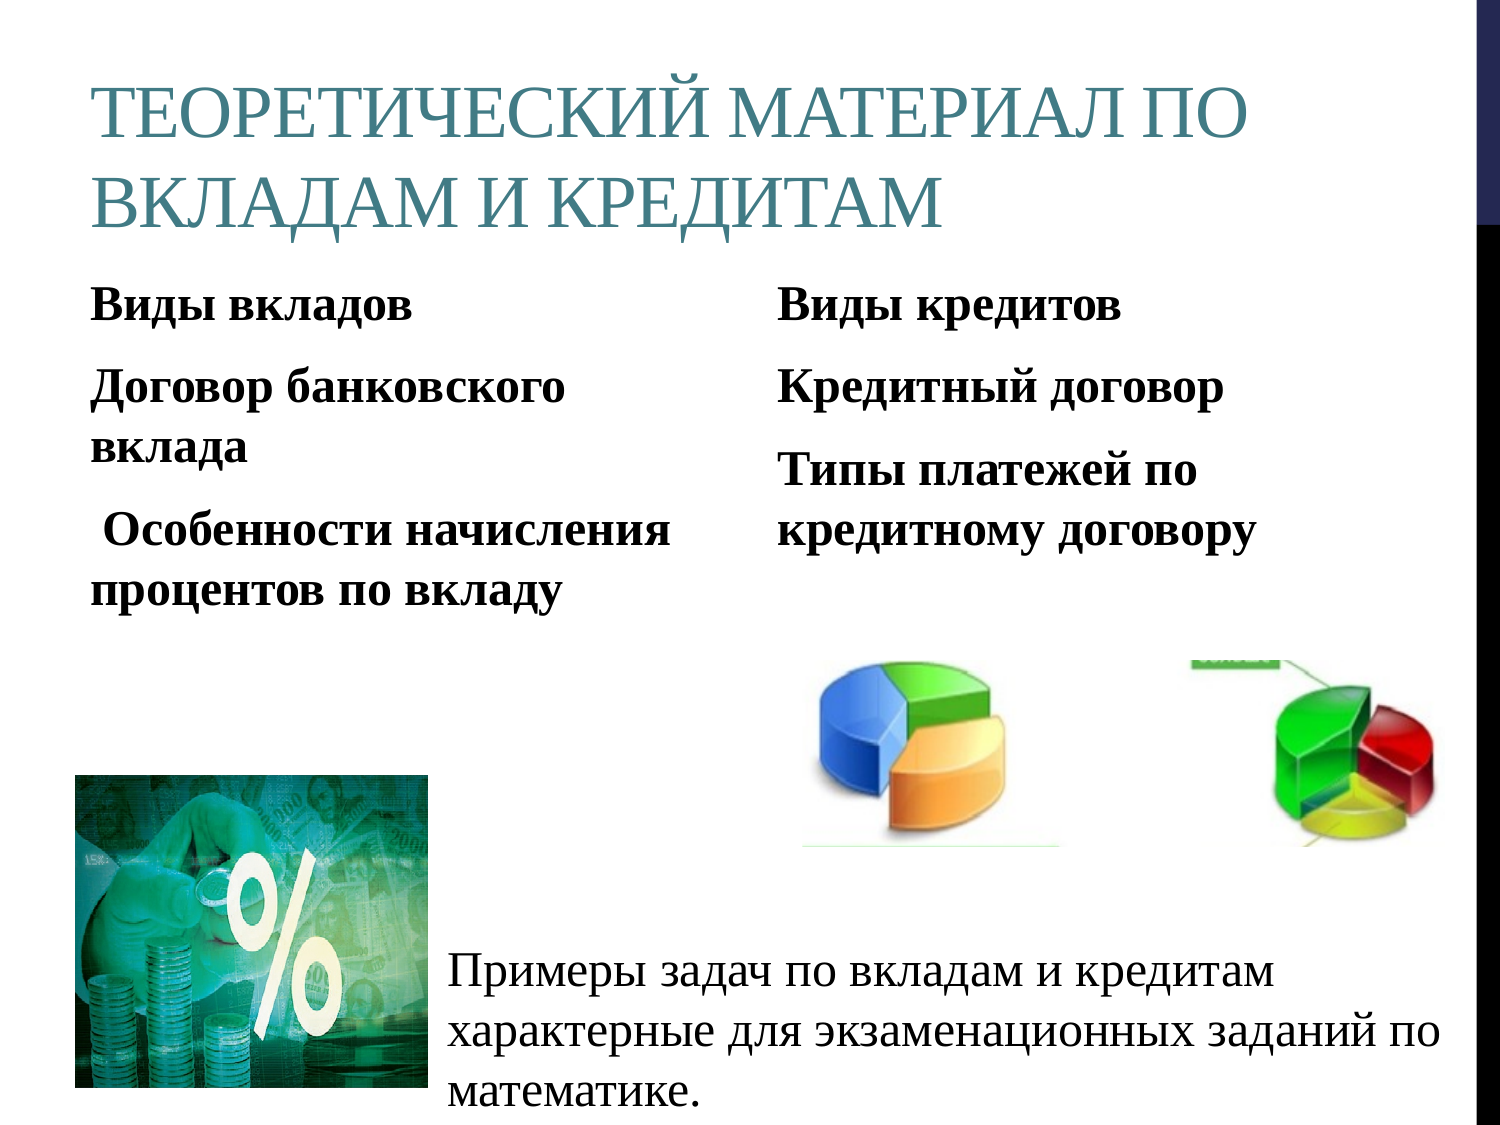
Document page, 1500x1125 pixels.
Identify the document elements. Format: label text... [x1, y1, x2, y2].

picture [801, 659, 1446, 848]
list Виды кредитов Кредитный договор Типы платежей по кредитному договору [762, 262, 1425, 811]
text_box Примеры задач по вкладам и кредитам характерные для экзаменационных заданий по математике. [432, 928, 1495, 1124]
list Виды вкладов Договор банковского вклада Особенности начисления процентов по вкладу [75, 262, 738, 776]
picture [74, 774, 429, 1089]
title Теоретический материал по вкладам и кредитам [75, 25, 1383, 250]
